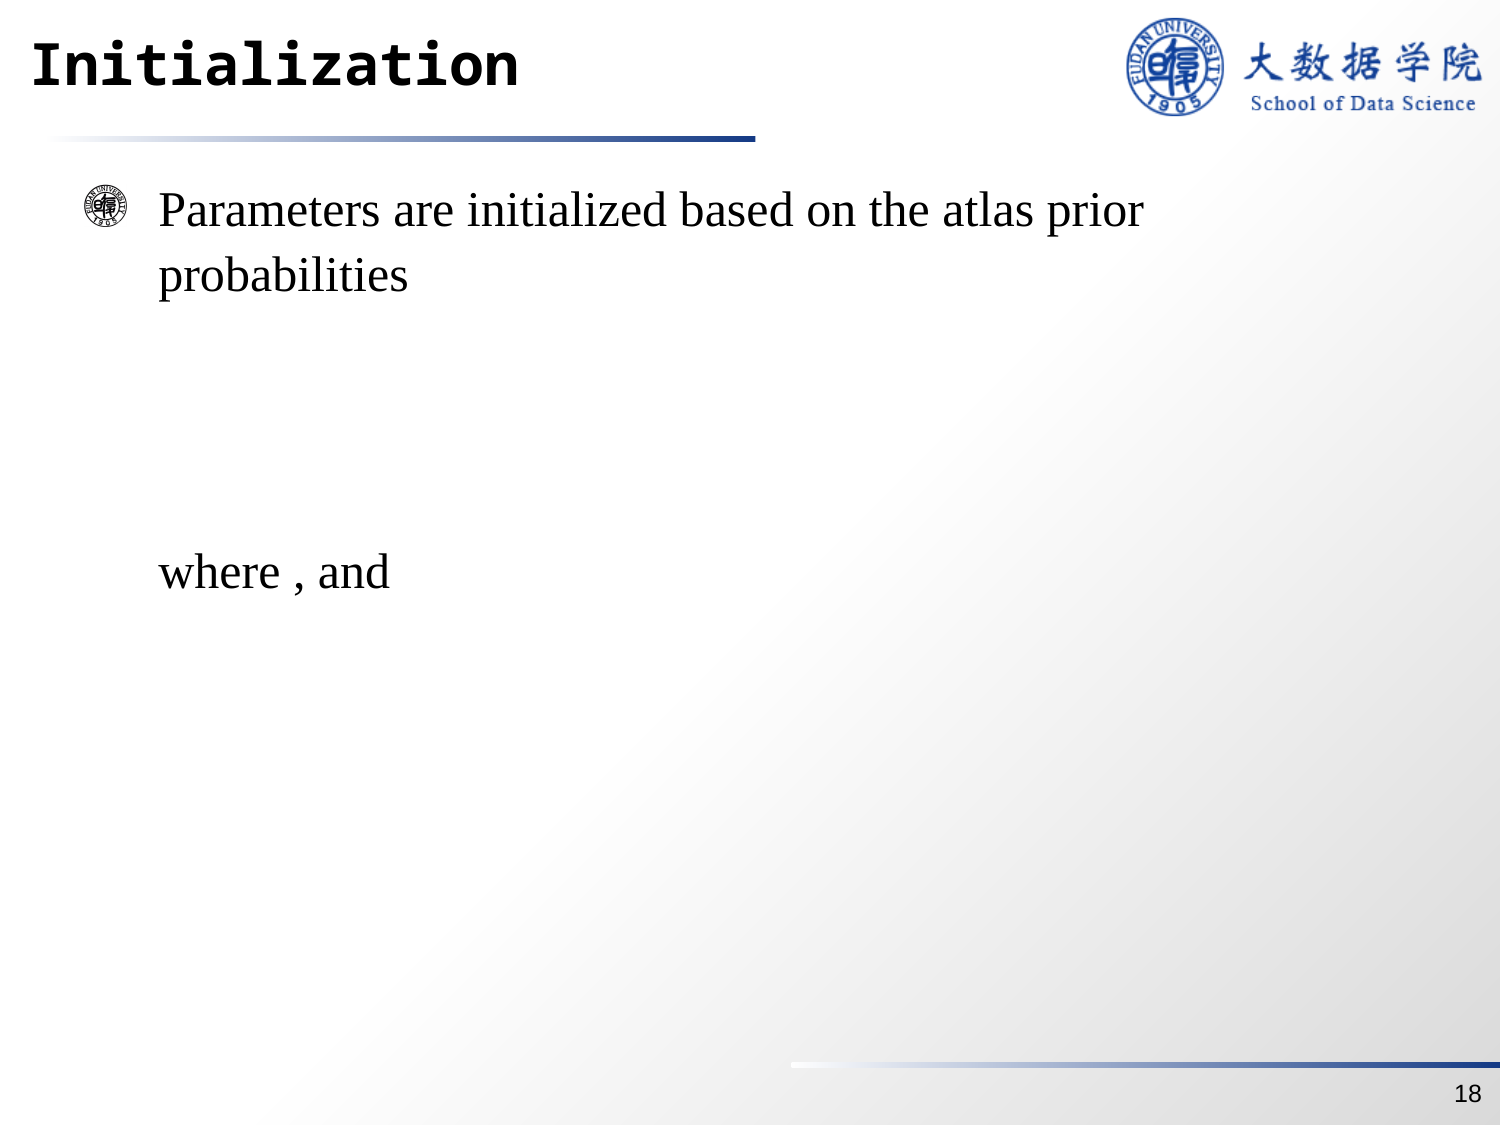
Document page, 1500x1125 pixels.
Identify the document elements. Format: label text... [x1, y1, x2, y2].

picture [84, 184, 127, 227]
slide_number 18 [1147, 1072, 1498, 1113]
title Initialization [0, 0, 1500, 125]
